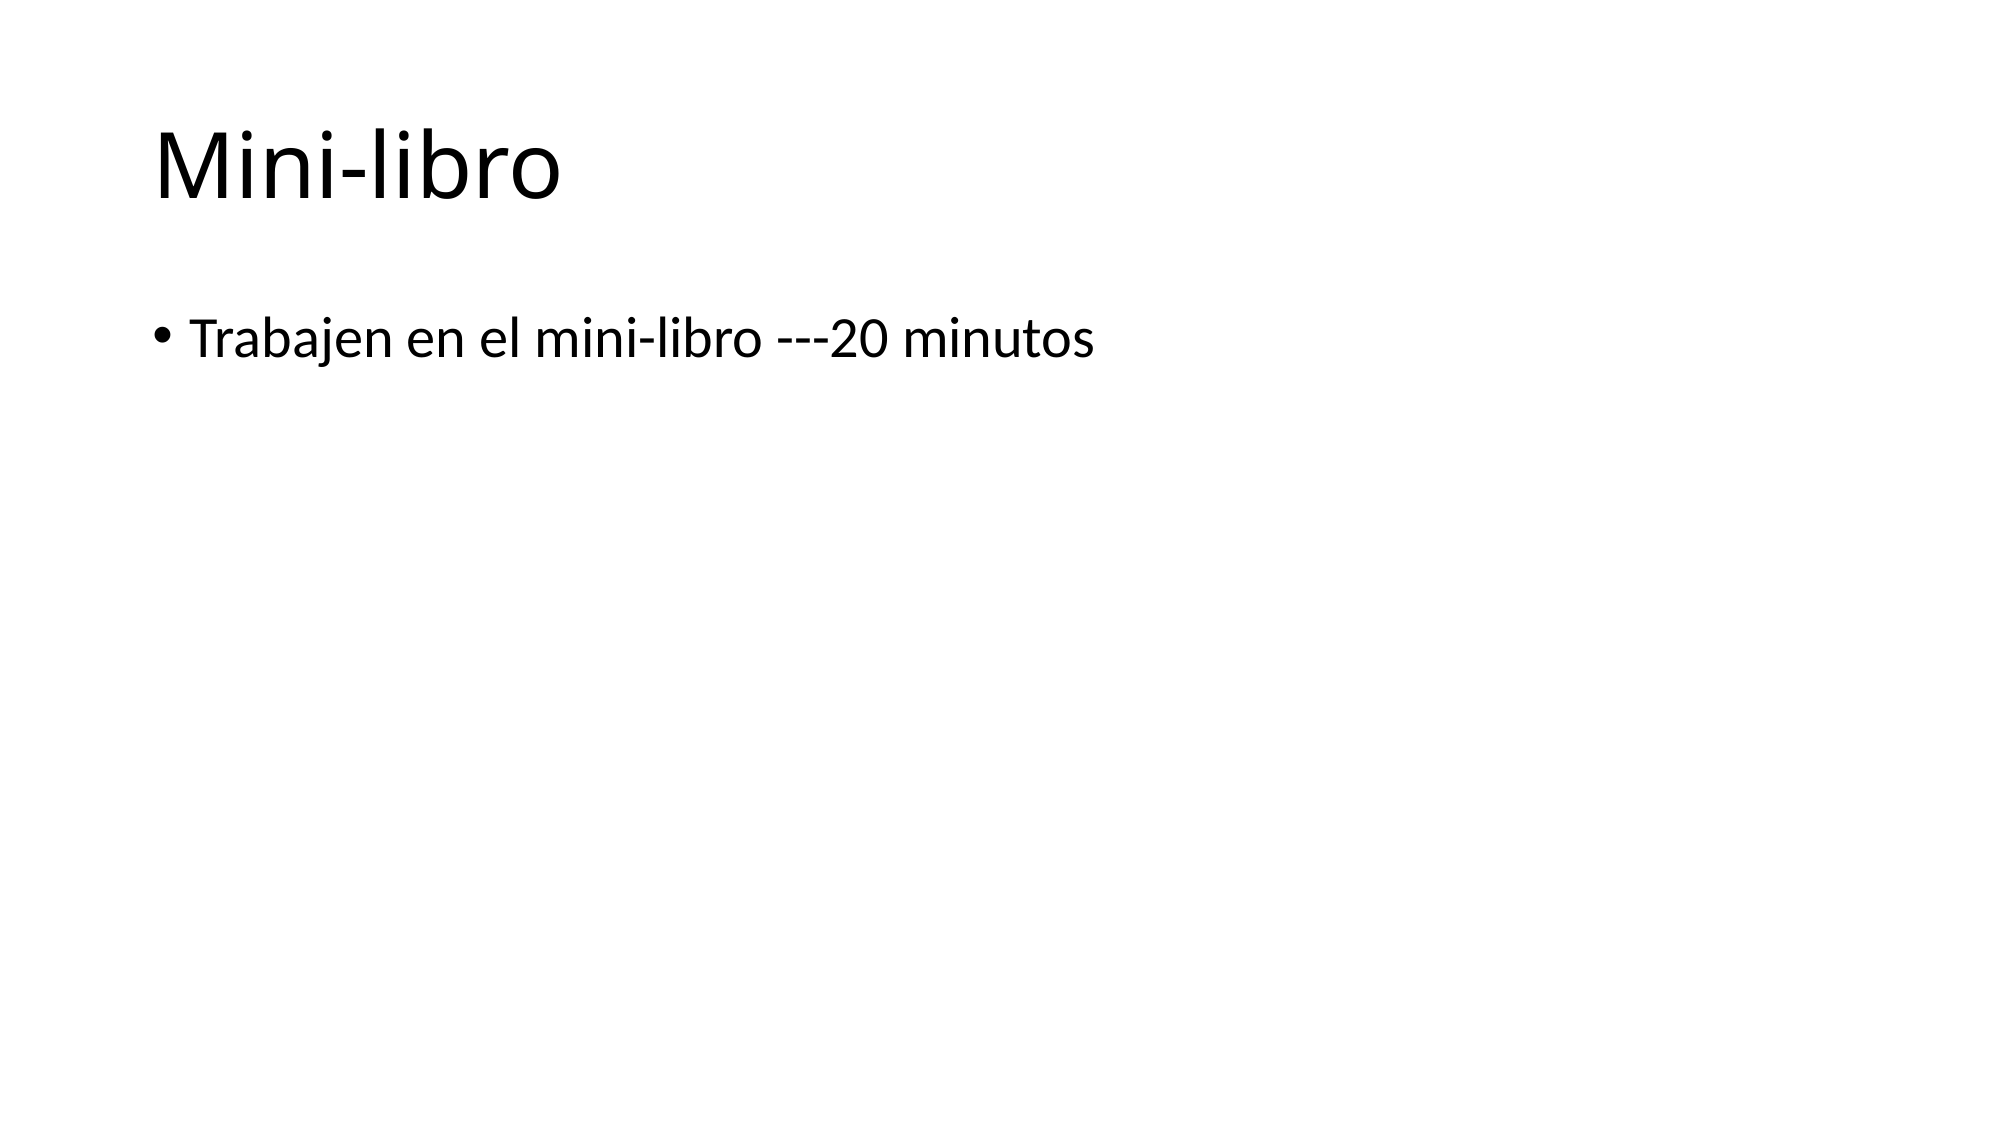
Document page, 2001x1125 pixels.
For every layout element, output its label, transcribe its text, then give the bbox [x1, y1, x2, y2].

list Trabajen en el mini-libro ---20 minutos [137, 299, 1863, 1014]
title Mini-libro [137, 59, 1863, 278]
